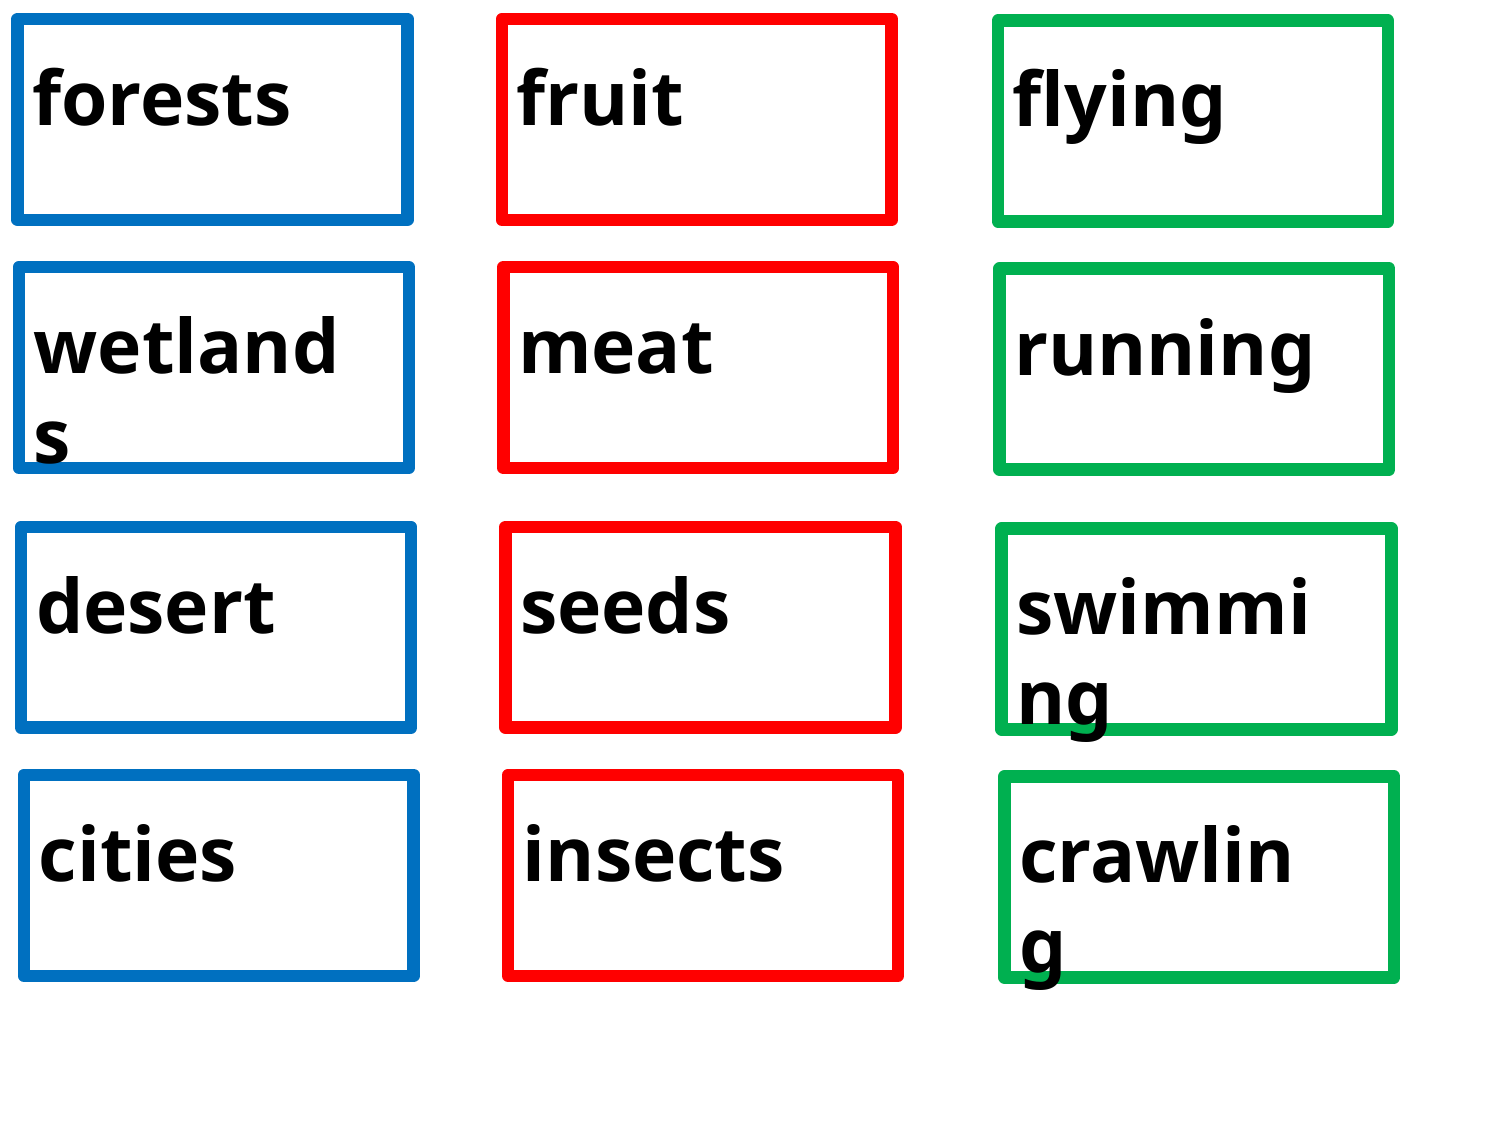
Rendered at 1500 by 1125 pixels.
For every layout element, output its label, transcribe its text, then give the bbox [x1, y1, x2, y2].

text_box [997, 267, 1391, 471]
text_box wetlands [19, 291, 362, 486]
text_box [506, 773, 900, 978]
text_box cities [23, 798, 367, 904]
text_box forests [17, 42, 361, 148]
text_box flying [998, 44, 1341, 150]
text_box seeds [505, 550, 849, 656]
text_box [996, 19, 1390, 223]
text_box [22, 773, 416, 978]
text_box [19, 525, 413, 730]
text_box desert [21, 550, 364, 656]
text_box [1002, 774, 1396, 979]
text_box [1000, 526, 1393, 731]
text_box [500, 17, 894, 222]
text_box insects [508, 798, 851, 904]
text_box swimming [1001, 552, 1345, 748]
text_box running [999, 292, 1342, 398]
text_box [16, 17, 410, 222]
text_box [17, 265, 411, 470]
text_box [501, 265, 895, 470]
text_box crawling [1004, 800, 1347, 996]
text_box [503, 525, 897, 730]
text_box meat [503, 291, 846, 396]
text_box fruit [501, 42, 845, 148]
